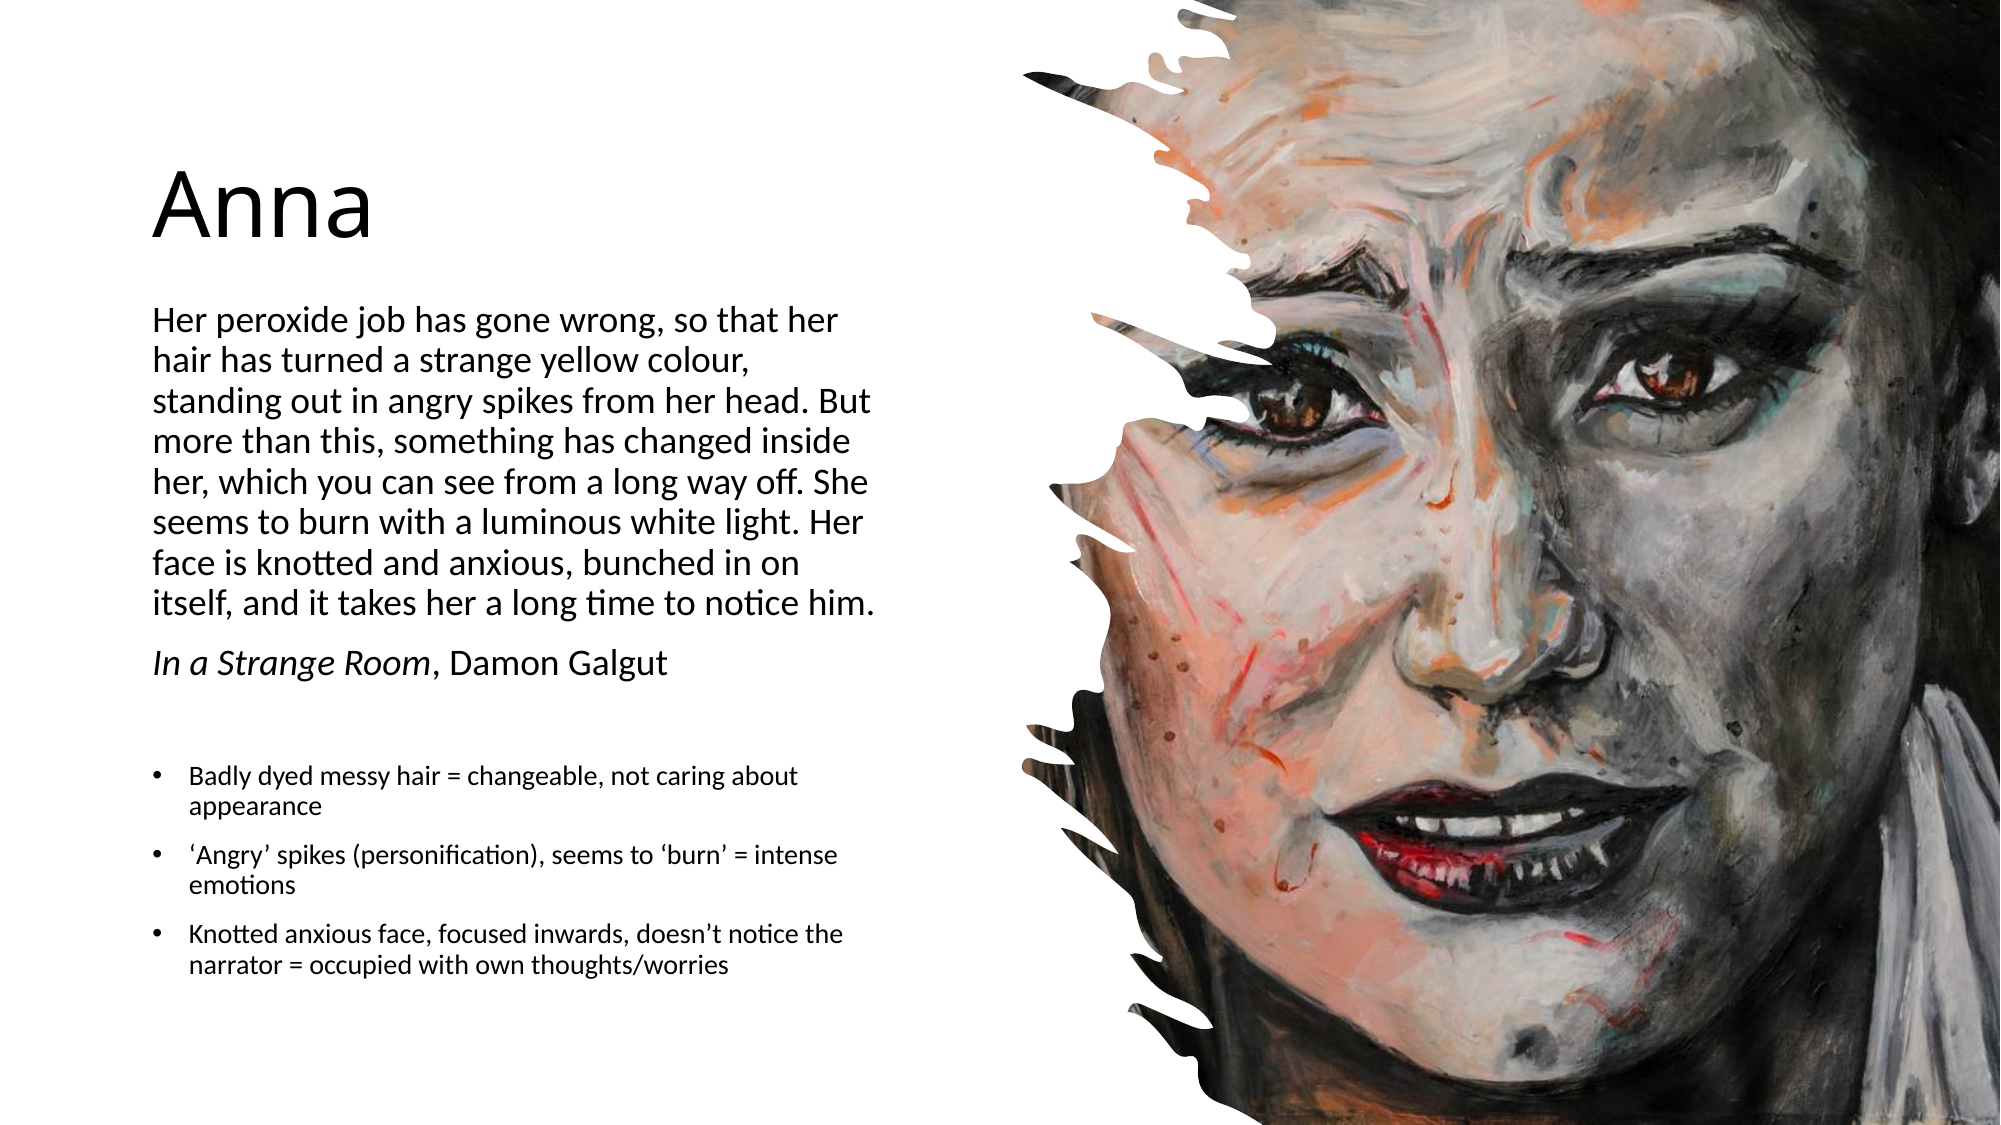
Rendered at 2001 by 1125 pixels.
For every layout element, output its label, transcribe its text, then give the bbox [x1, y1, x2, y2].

title Anna [137, 59, 999, 357]
picture [1021, 0, 2000, 1125]
text_box [0, 0, 1021, 1125]
list Her peroxide job has gone wrong, so that her hair has turned a strange yellow colour, standing out in angry spikes from her head. But more than this, something has changed inside her, which you can see from a long way off. She seems to burn with a luminous white light. Her face is knotted and anxious, bunched in on itself, and it takes her a long time to notice him. In a Strange Room, Damon Galgut Badly dyed messy hair = changeable, not caring about appearance ‘Angry’ spikes (personification), seems to ‘burn’ = intense emotions Knotted anxious face, focused inwards, doesn’t notice the narrator = occupied with own thoughts/worries [137, 292, 896, 1014]
